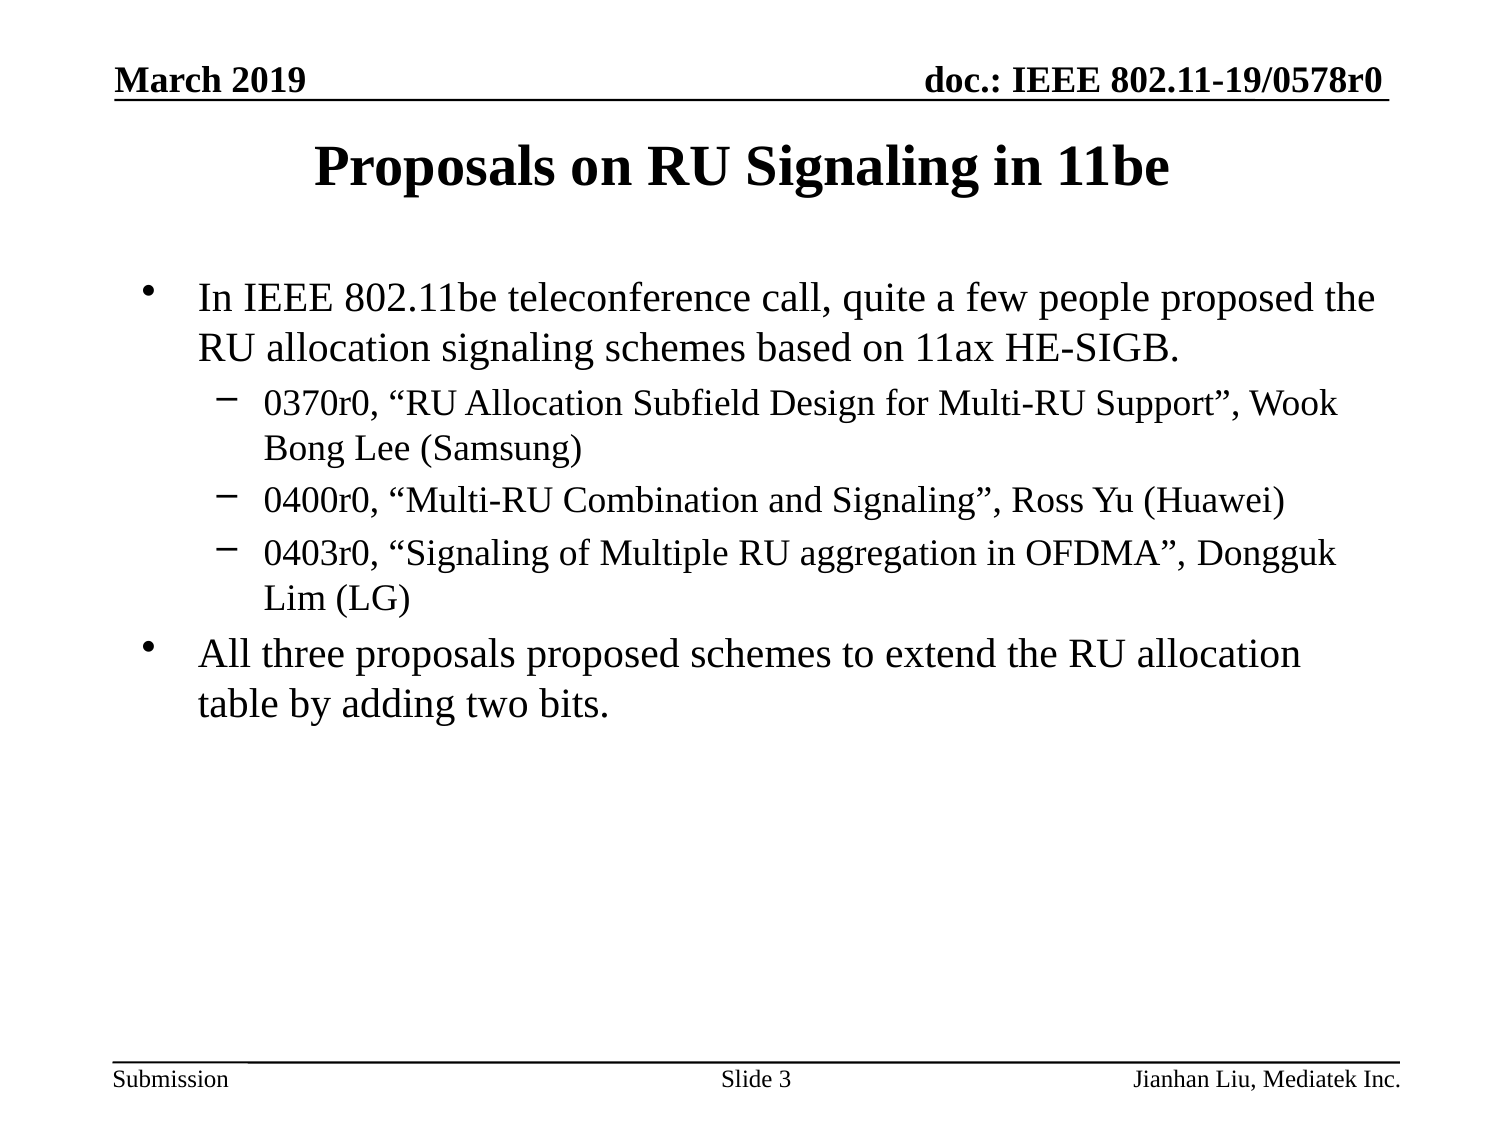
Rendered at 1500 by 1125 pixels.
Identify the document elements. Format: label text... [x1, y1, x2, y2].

list In IEEE 802.11be teleconference call, quite a few people proposed the RU allocation signaling schemes based on 11ax HE-SIGB. 0370r0, “RU Allocation Subfield Design for Multi-RU Support”, Wook Bong Lee (Samsung) 0400r0, “Multi-RU Combination and Signaling”, Ross Yu (Huawei) 0403r0, “Signaling of Multiple RU aggregation in OFDMA”, Dongguk Lim (LG) All three proposals proposed schemes to extend the RU allocation table by adding two bits. [126, 262, 1402, 1001]
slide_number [114, 54, 309, 101]
footer Jianhan Liu, Mediatek Inc. [1129, 1061, 1402, 1093]
slide_number Slide 3 [712, 1061, 800, 1093]
title Proposals on RU Signaling in 11be [112, 112, 1388, 213]
